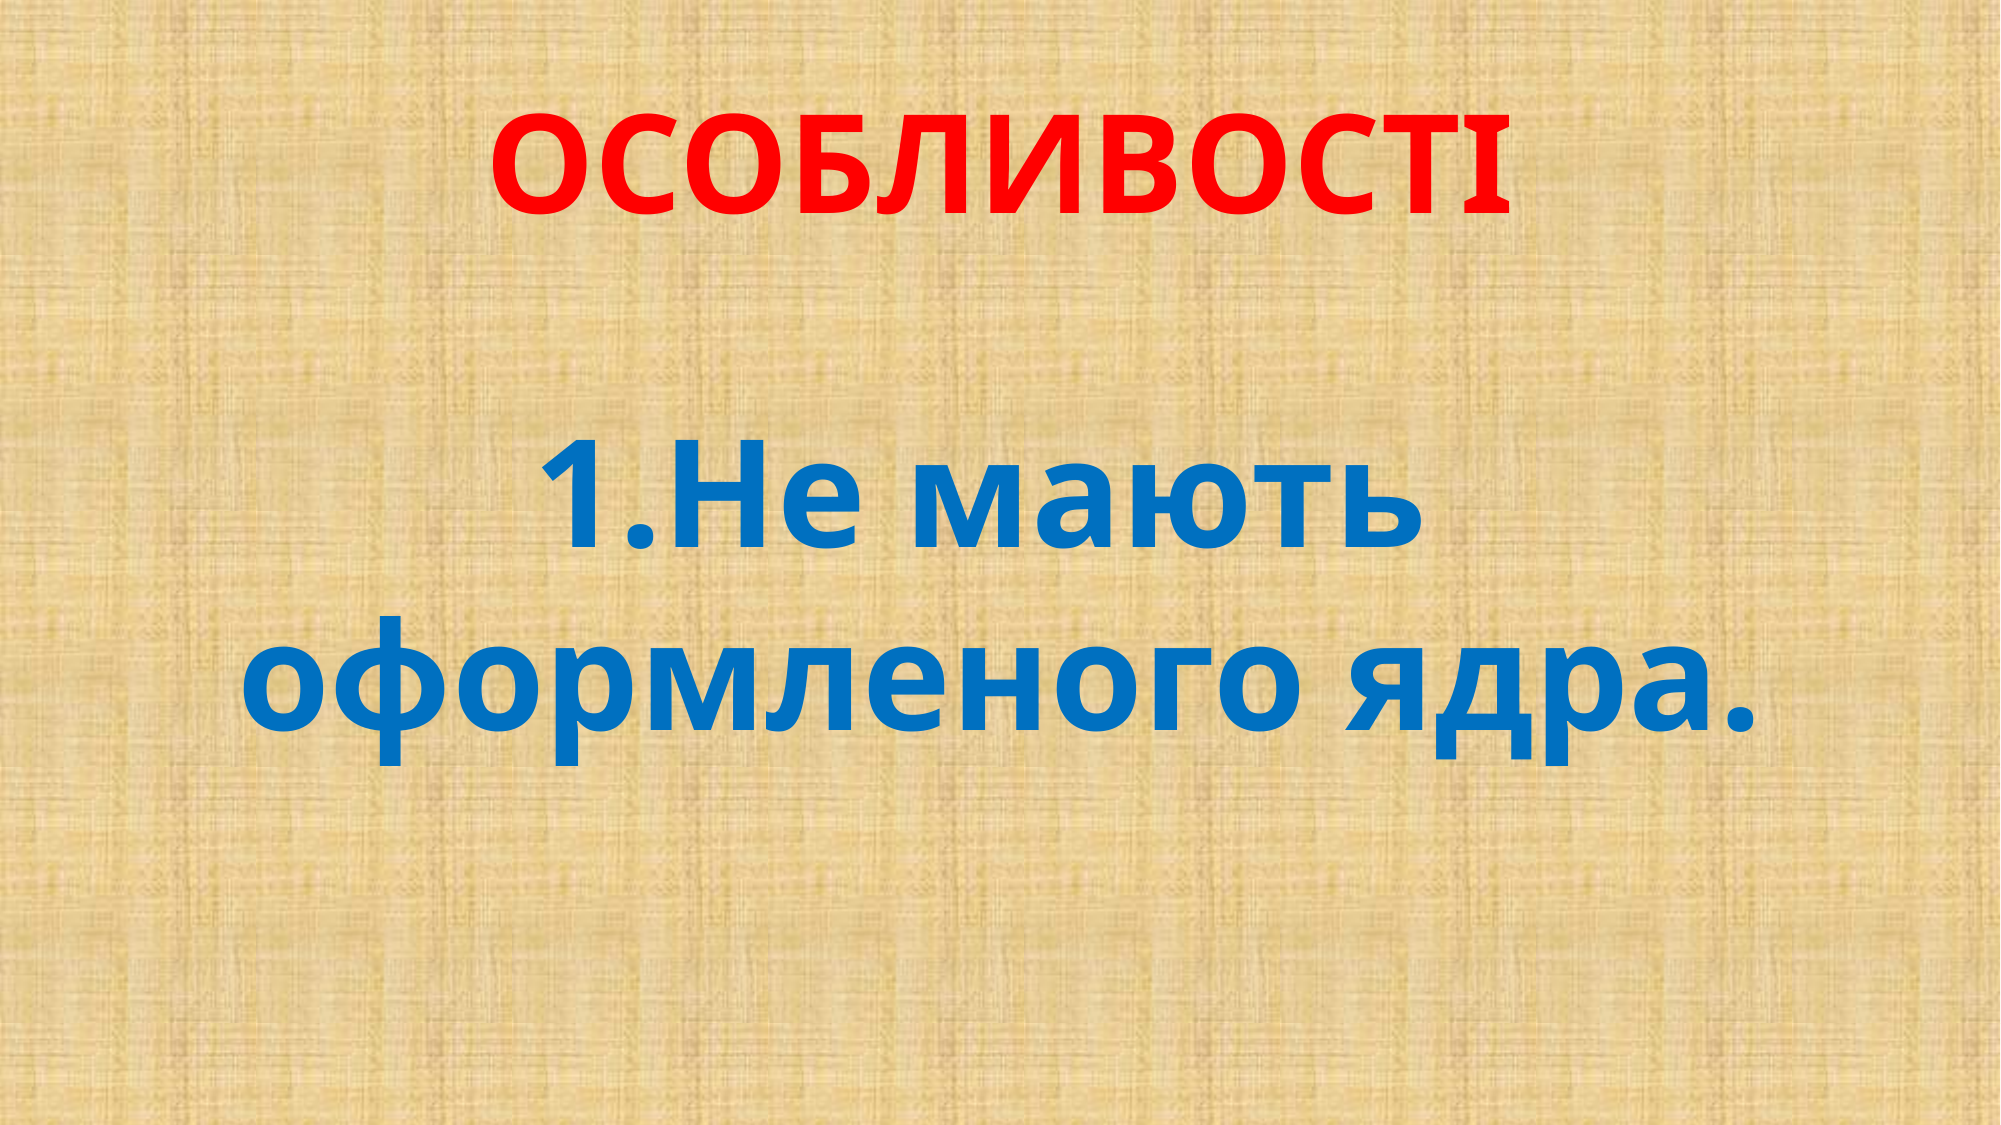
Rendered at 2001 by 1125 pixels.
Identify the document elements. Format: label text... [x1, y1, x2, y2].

title ОСОБЛИВОСТІ [137, 59, 1863, 278]
picture [0, 0, 2001, 1125]
list Не мають оформленого ядра. [0, 410, 2000, 1125]
